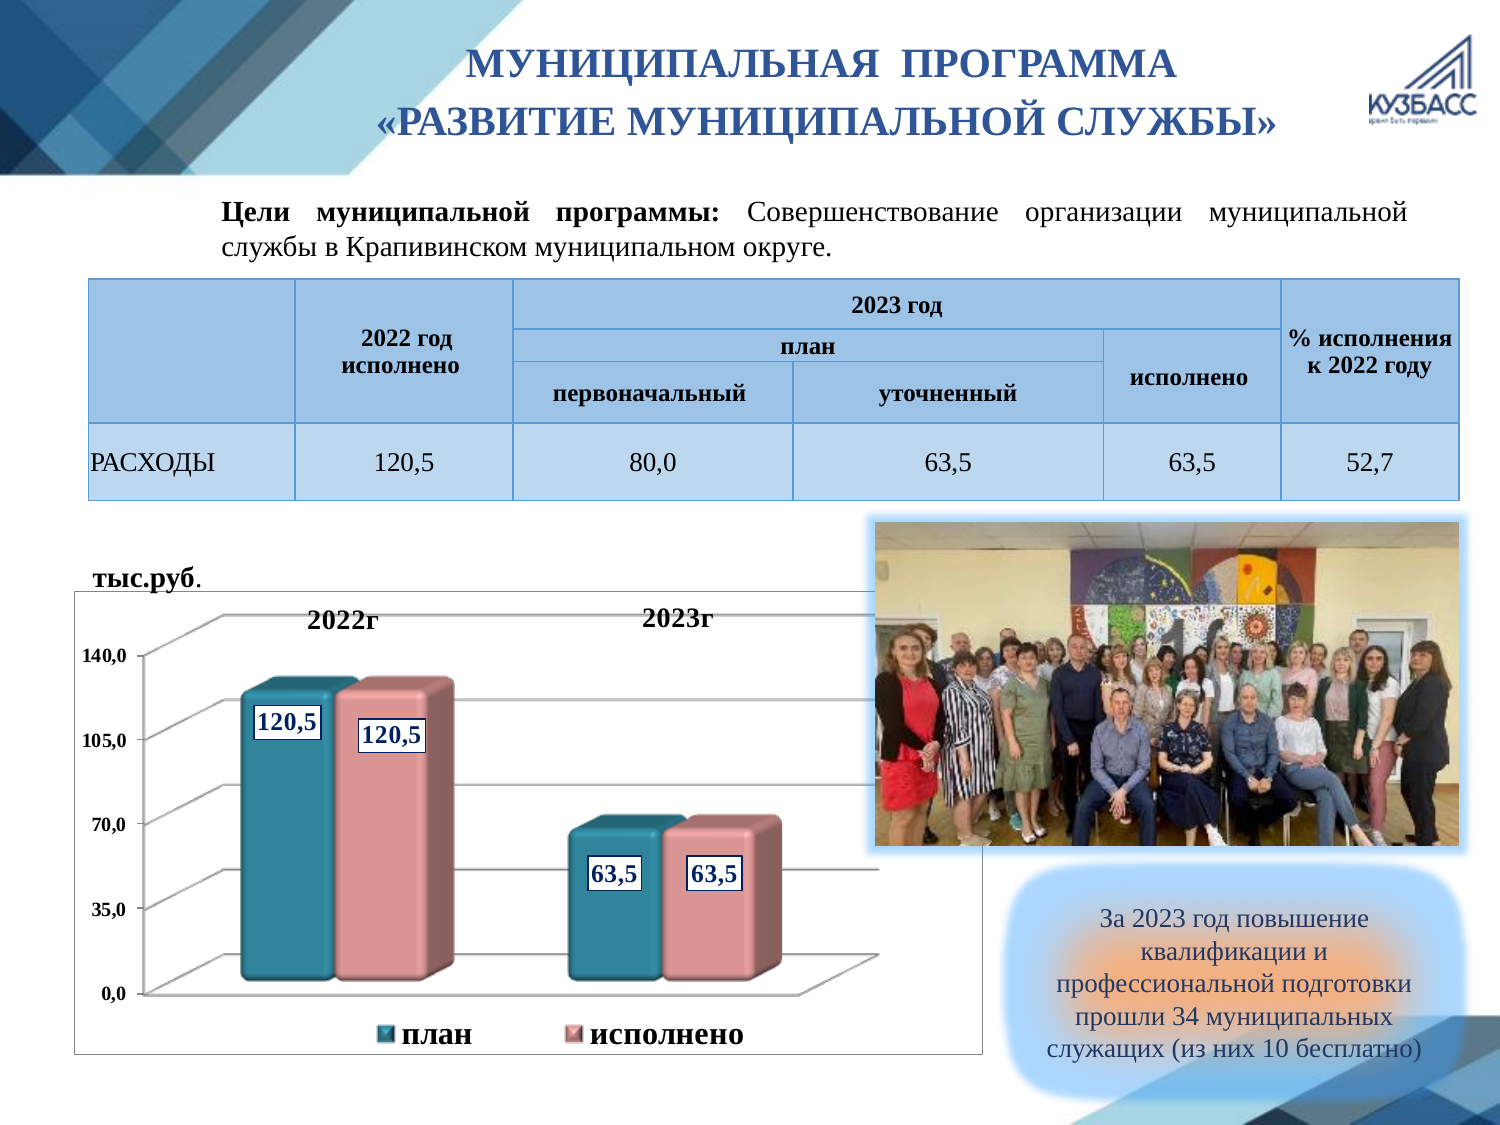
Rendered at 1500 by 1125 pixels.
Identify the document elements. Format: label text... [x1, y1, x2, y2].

table_cell исполнено [1104, 330, 1280, 422]
picture [0, 0, 1500, 1125]
text_box За 2023 год повышение квалификации и профессиональной подготовки прошли 34 муниципальных служащих (из них 10 бесплатно) [1109, 967, 1359, 998]
table_cell план [514, 330, 1103, 361]
table_cell 63,5 [794, 424, 1103, 500]
table_cell 5 559,1 [1034, 893, 1434, 1072]
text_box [1047, 906, 1421, 1059]
table_cell РАСХОДЫ [89, 424, 294, 500]
text_box Цели муниципальной программы: Совершенствование организации муниципальной службы в Крапивинском муниципальном округе. [206, 184, 1424, 270]
table_cell уточненный [794, 362, 1103, 422]
table_cell 120,5 [296, 424, 512, 500]
text_box тыс.руб. [64, 550, 231, 601]
table_header 2022 год исполнено [296, 280, 512, 422]
table_header [89, 280, 294, 422]
title МУНИЦИПАЛЬНАЯ ПРОГРАММА «РАЗВИТИЕ МУНИЦИПАЛЬНОЙ СЛУЖБЫ» [194, 0, 1459, 173]
table_header [1051, 910, 1417, 1055]
table_header 2023 год [514, 280, 1280, 328]
table_cell 52,7 [1282, 424, 1458, 500]
table_header % исполнения к 2022 году [1282, 280, 1458, 422]
table_cell 63,5 [1104, 424, 1280, 500]
table_cell 80,0 [514, 424, 792, 500]
table_cell первоначальный [514, 362, 792, 422]
table_cell 2,1 [1040, 899, 1429, 1066]
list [66, 584, 989, 1061]
